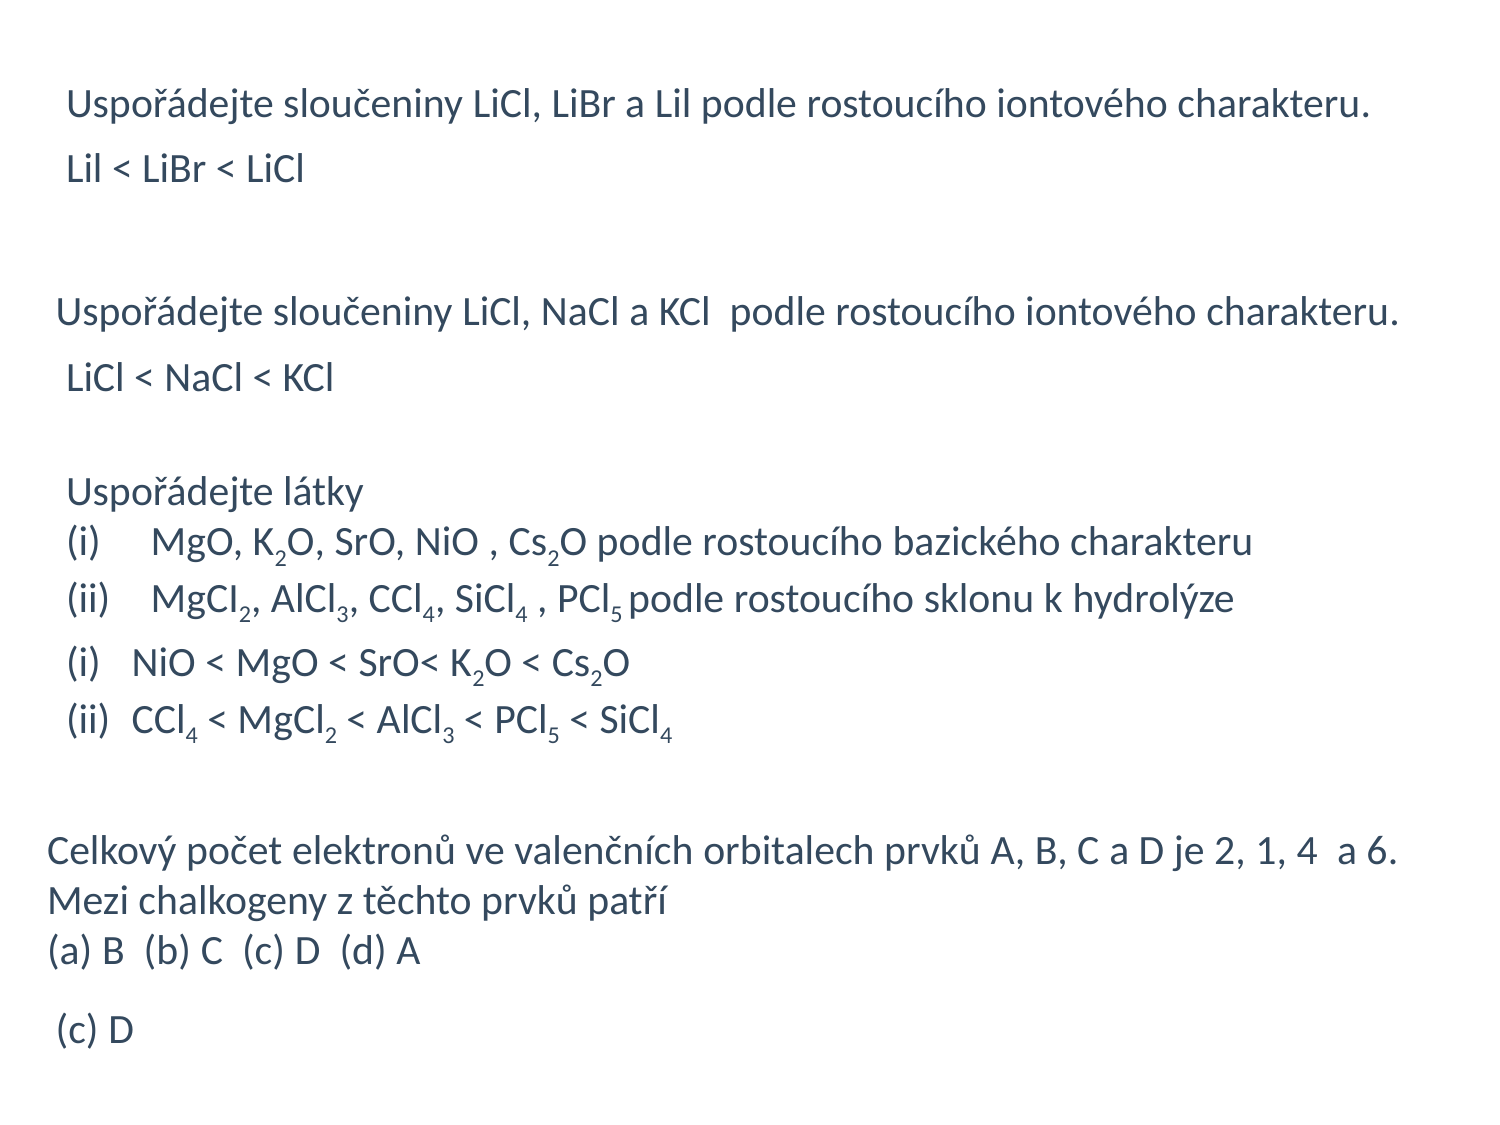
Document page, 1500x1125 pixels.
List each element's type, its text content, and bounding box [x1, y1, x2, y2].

text_box Celkový počet elektronů ve valenčních orbitalech prvků A, B, C a D je 2, 1, 4 a 6. Mezi chalkogeny z těchto prvků patří (a) B (b) C (c) D (d) A [32, 815, 1480, 980]
text_box NiO < MgO < SrO< K2O < Cs2O CCl4 < MgCl2 < AlCl3 < PCl5 < SiCl4 [51, 627, 1464, 756]
text_box Lil < LiBr < LiCl [51, 133, 802, 199]
text_box Uspořádejte látky MgO, K2O, SrO, NiO , Cs2O podle rostoucího bazického charakteru MgCI2, AlCl3, CCl4, SiCl4 , PCl5 podle rostoucího sklonu k hydrolýze [51, 456, 1443, 627]
text_box Uspořádejte sloučeniny LiCl, NaCl a KCl podle rostoucího iontového charakteru. [40, 276, 1443, 341]
text_box Uspořádejte sloučeniny LiCl, LiBr a Lil podle rostoucího iontového charakteru. [51, 68, 1414, 133]
text_box LiCl < NaCl < KCl [51, 342, 382, 408]
text_box (c) D [40, 994, 197, 1060]
